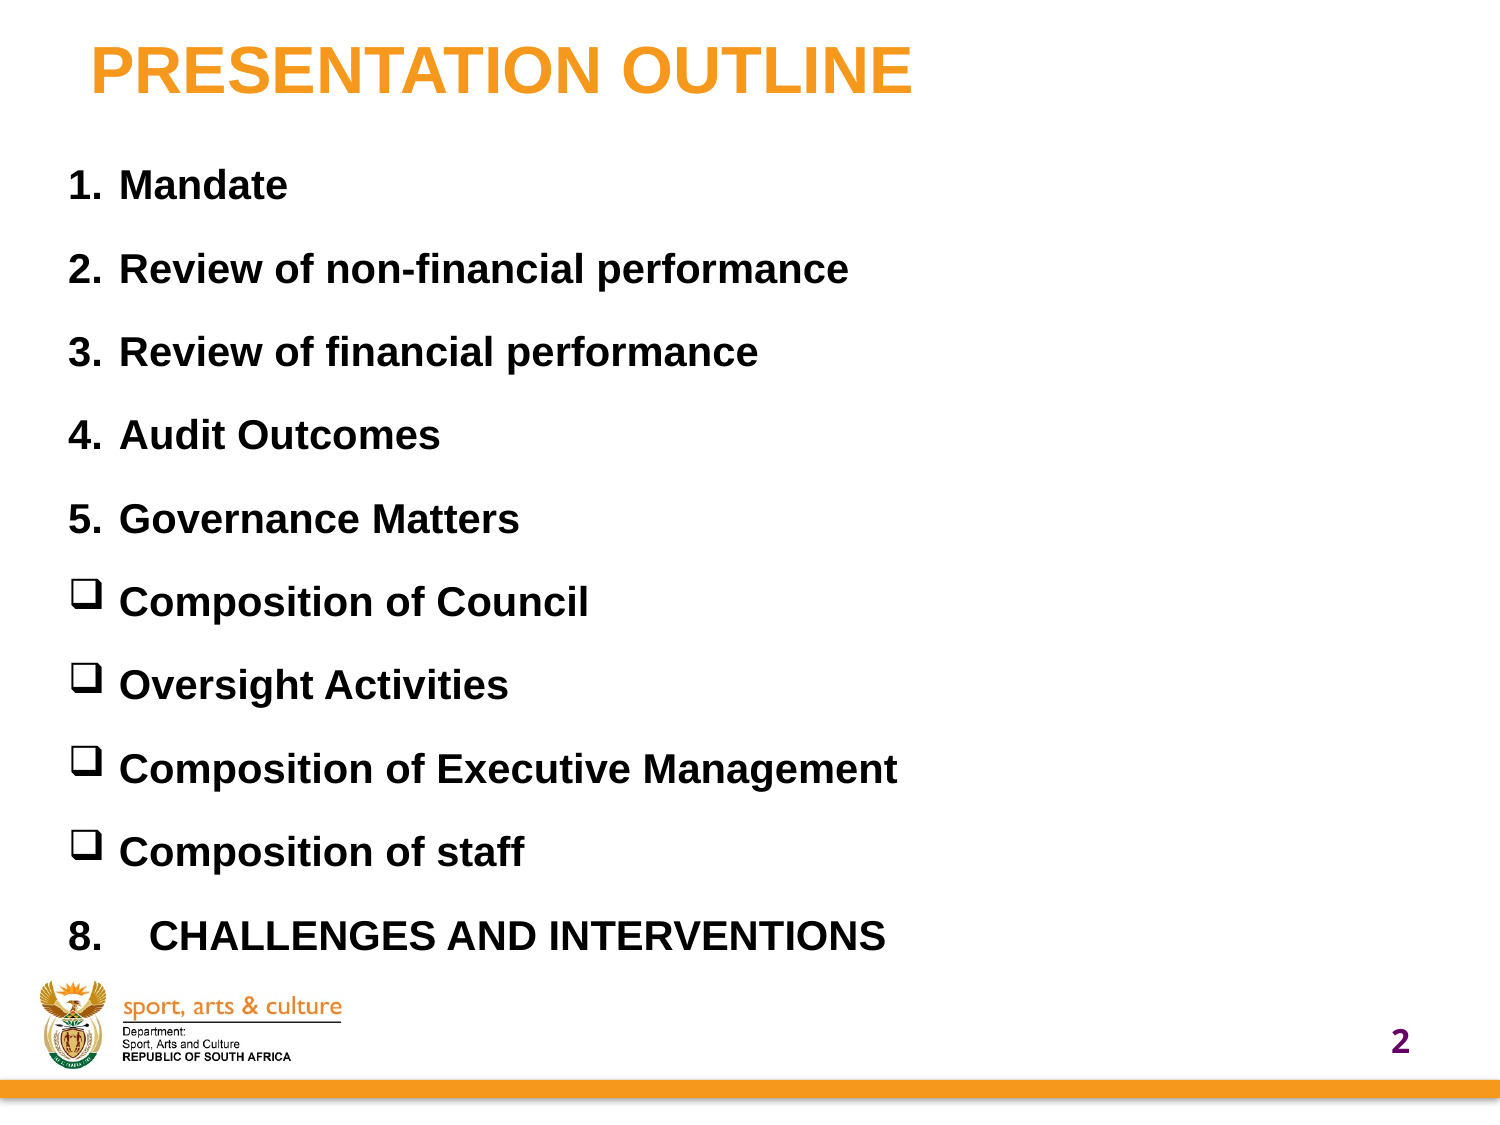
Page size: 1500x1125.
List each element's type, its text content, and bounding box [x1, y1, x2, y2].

list Mandate Review of non-financial performance Review of financial performance Audit Outcomes Governance Matters Composition of Council Oversight Activities Composition of Executive Management Composition of staff 8. CHALLENGES AND INTERVENTIONS [53, 125, 1400, 975]
picture [19, 959, 361, 1079]
title PRESENTATION OUTLINE [75, 19, 1425, 126]
slide_number 2 [1340, 1012, 1425, 1073]
